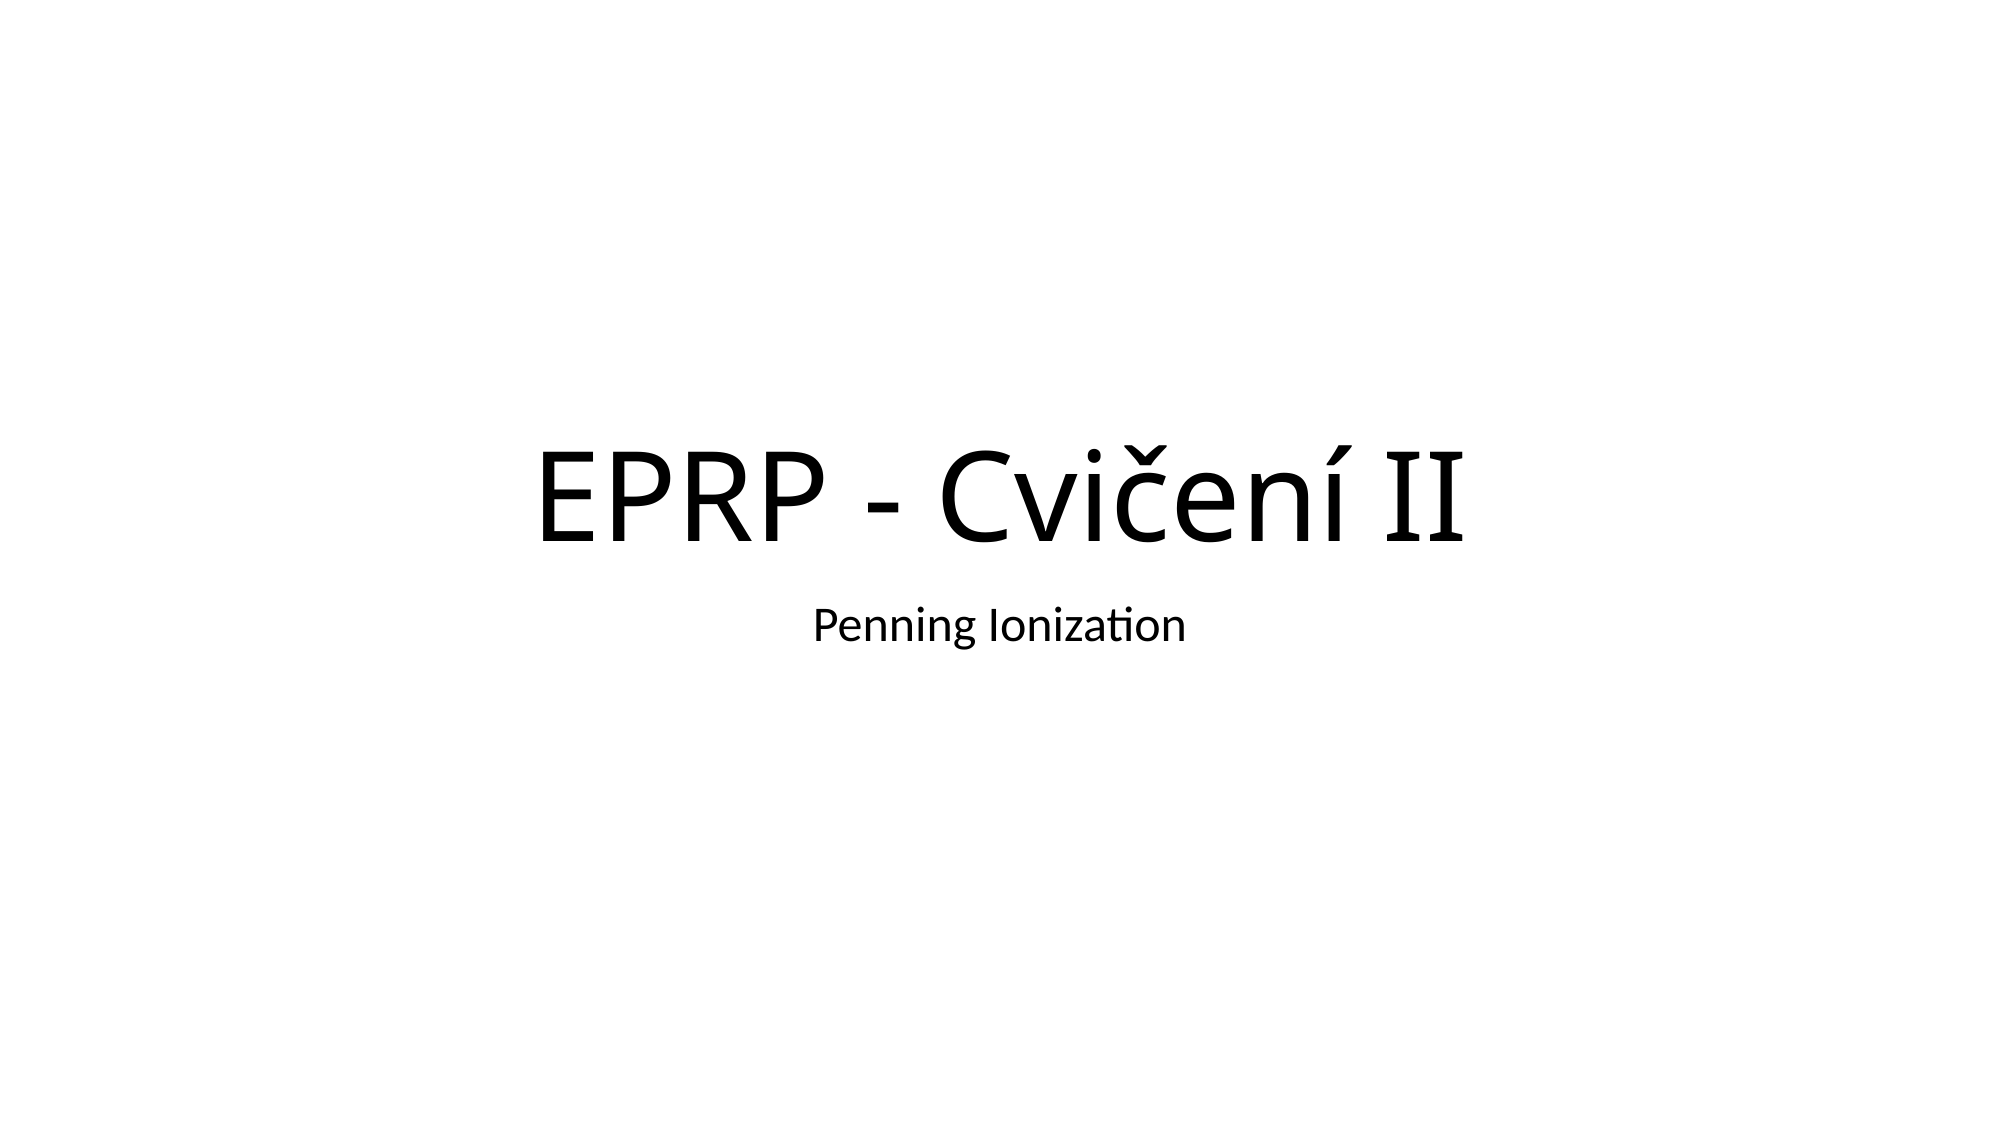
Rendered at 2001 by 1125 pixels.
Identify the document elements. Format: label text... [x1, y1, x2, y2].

subtitle Penning Ionization [249, 590, 1750, 863]
title EPRP - Cvičení II [249, 184, 1750, 576]
